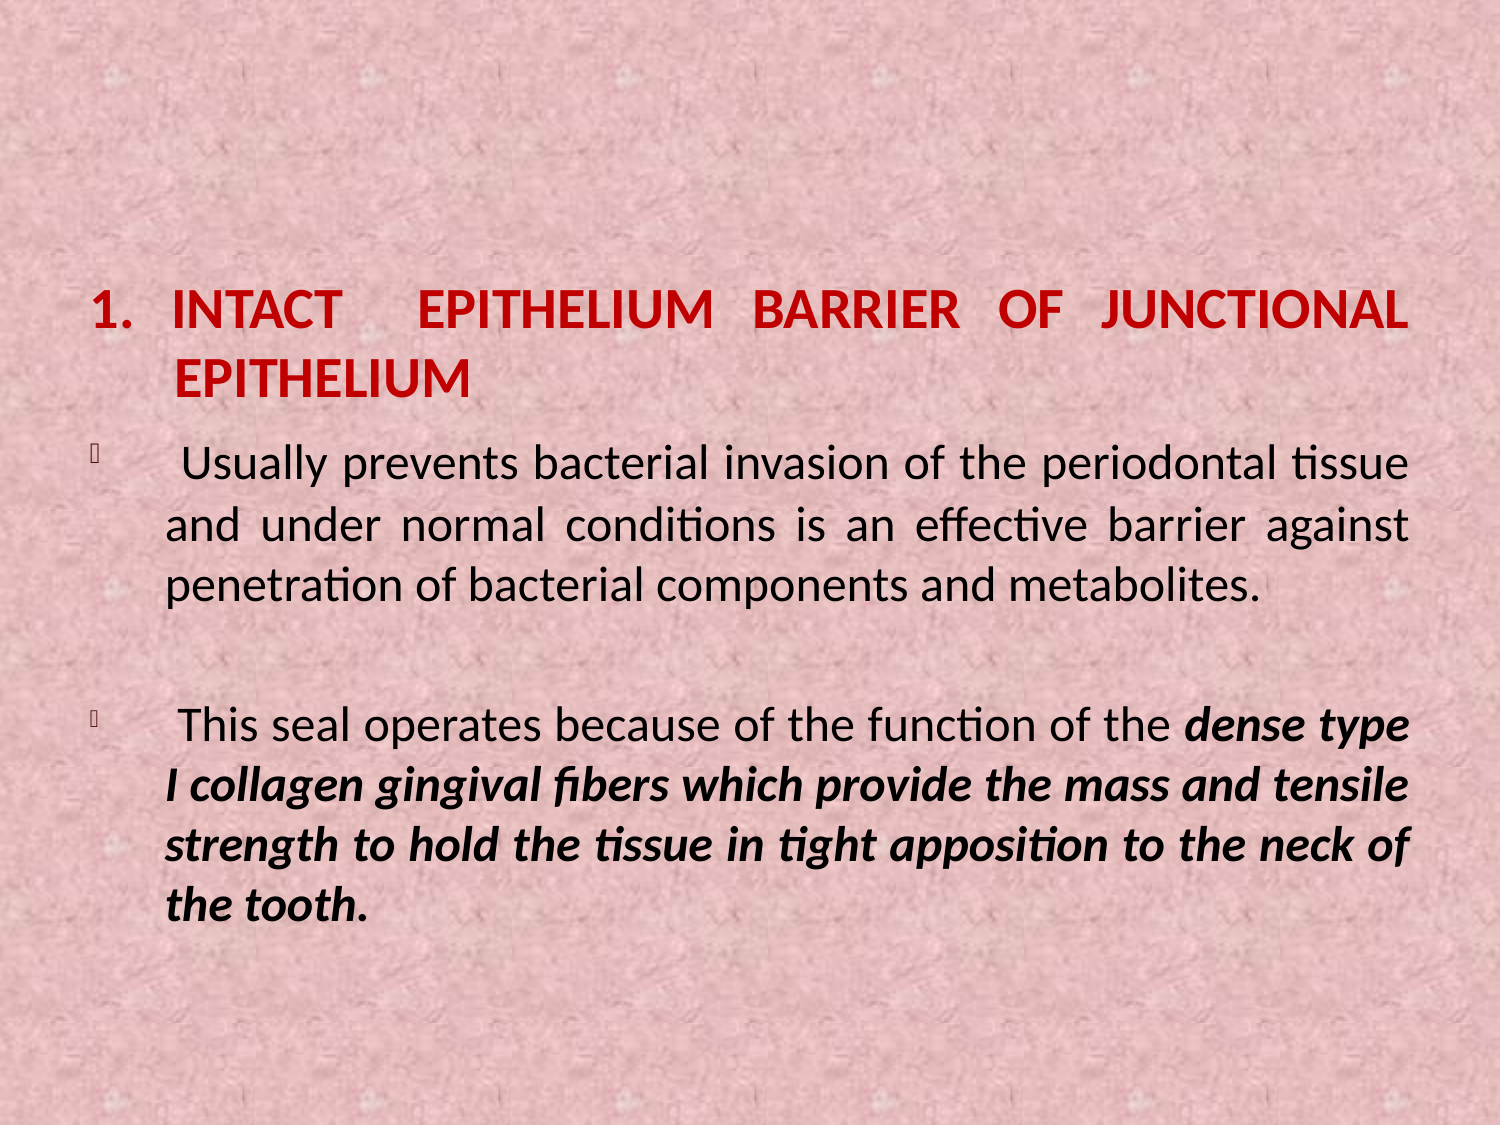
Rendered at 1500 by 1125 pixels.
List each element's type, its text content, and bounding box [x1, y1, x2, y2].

list 1. INTACT EPITHELIUM BARRIER OF JUNCTIONAL EPITHELIUM Usually prevents bacterial invasion of the periodontal tissue and under normal conditions is an effective barrier against penetration of bacterial components and metabolites. This seal operates because of the function of the dense type I collagen gingival fibers which provide the mass and tensile strength to hold the tissue in tight apposition to the neck of the tooth. [75, 262, 1425, 1043]
picture [0, 0, 1500, 1125]
